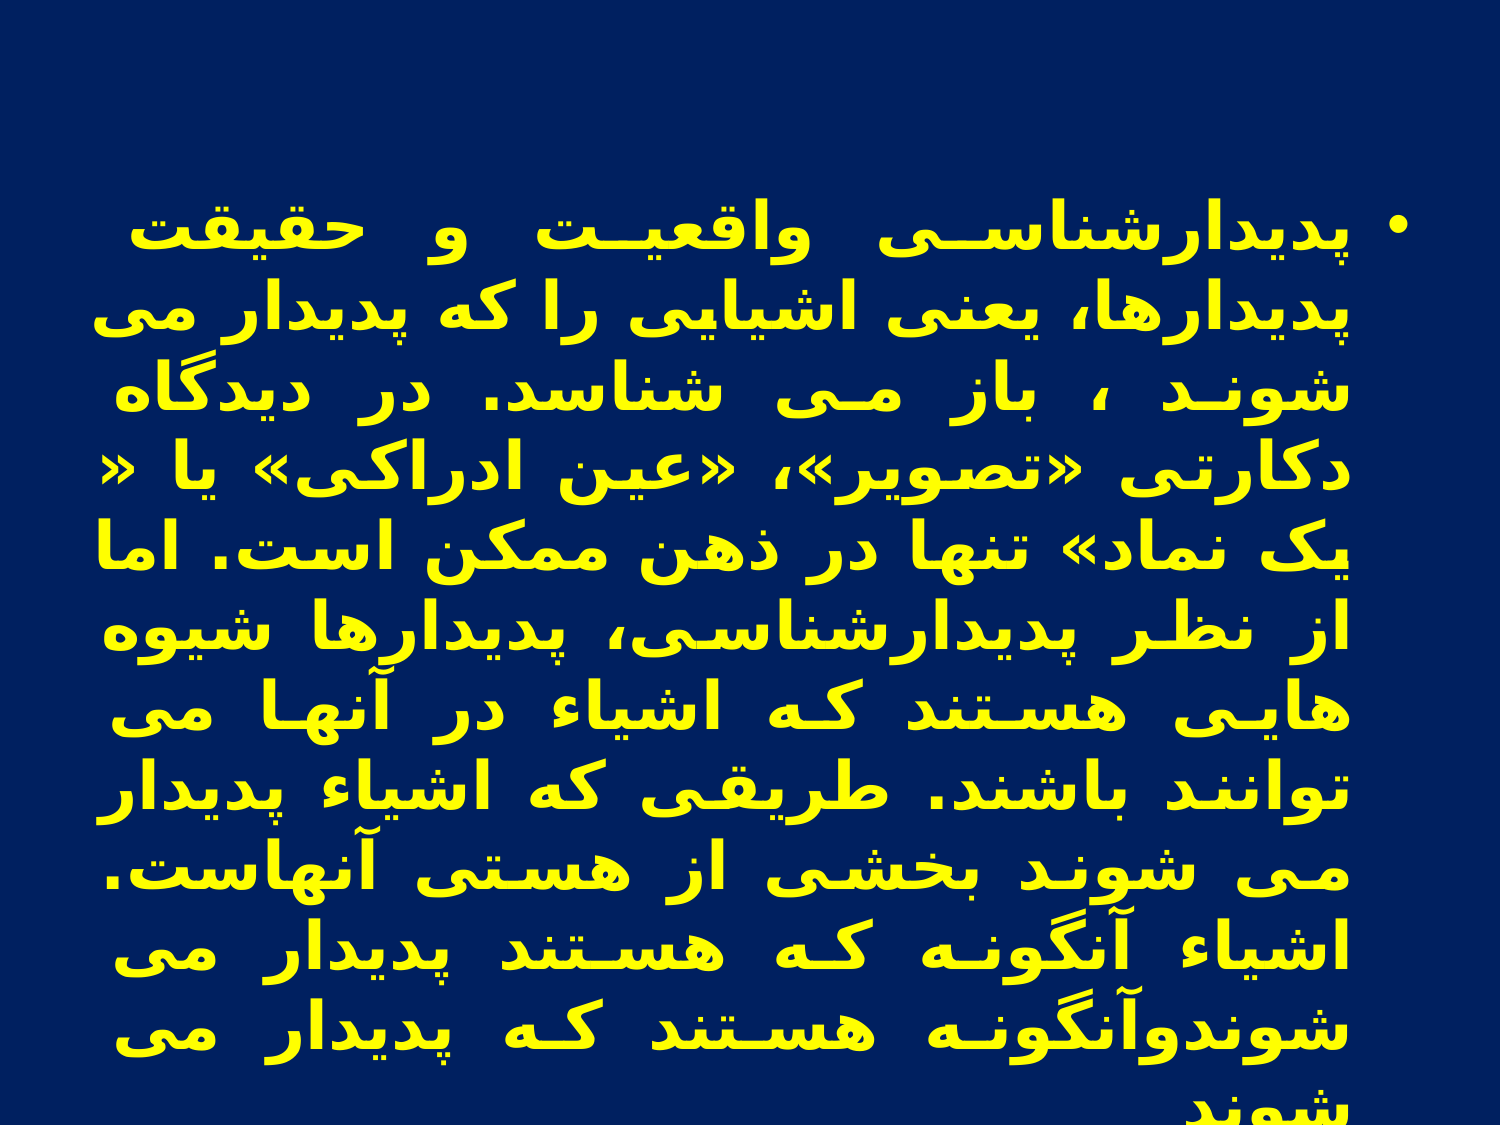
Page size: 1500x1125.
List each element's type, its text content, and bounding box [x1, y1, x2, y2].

list پدیدارشناسی واقعیت و حقیقت پدیدارها، یعنی اشیایی را که پدیدار می شوند ، باز می شناسد. در دیدگاه دکارتی «تصویر»، «عین ادراکی» یا « یک نماد» تنها در ذهن ممکن است. اما از نظر پدیدارشناسی، پدیدارها شیوه هایی هستند که اشیاء در آنها می توانند باشند. طریقی که اشیاء پدیدار می شوند بخشی از هستی آنهاست. اشیاء آنگونه که هستند پدیدار می شوندوآنگونه هستند که پدیدار می شوند [75, 175, 1425, 1005]
